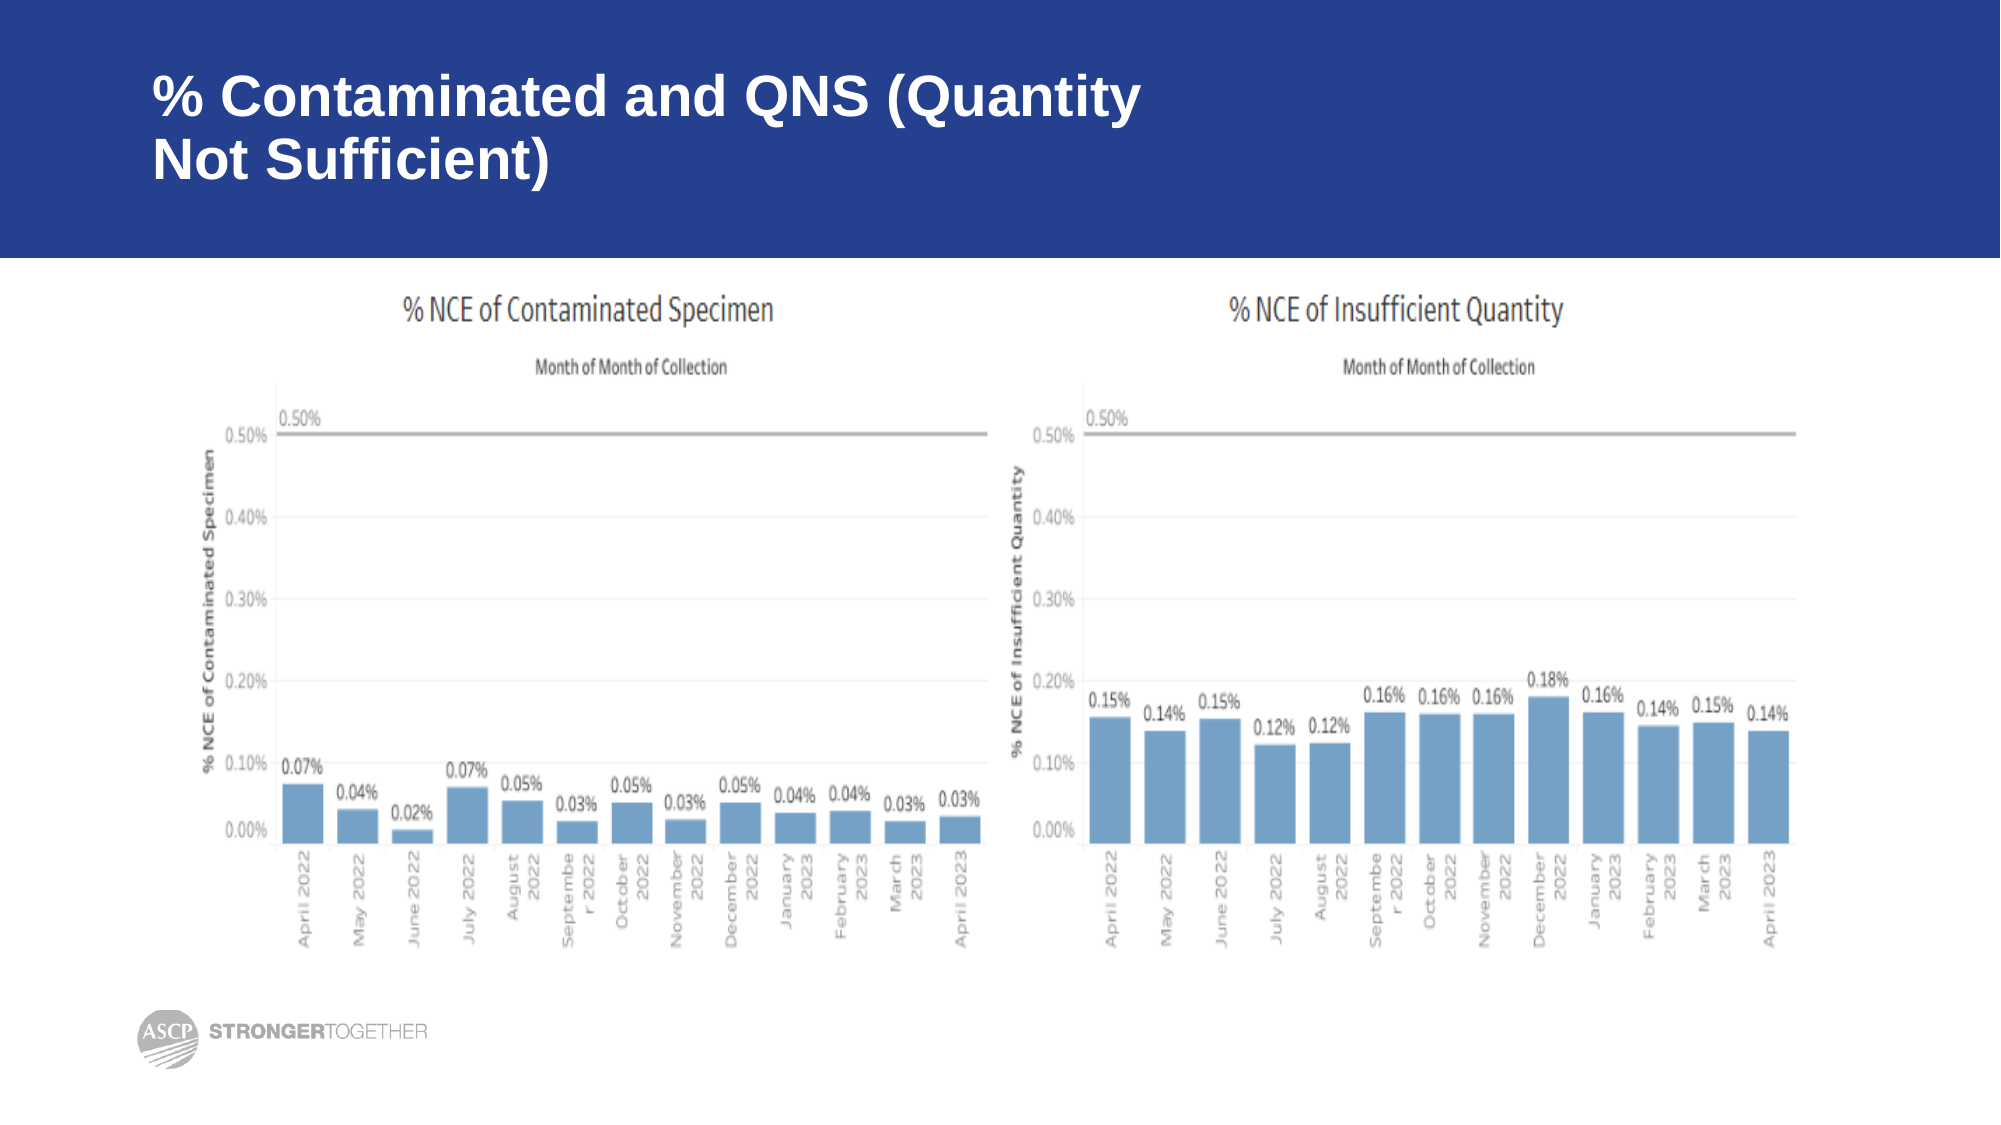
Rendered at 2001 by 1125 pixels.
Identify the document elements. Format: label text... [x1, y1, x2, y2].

title % Contaminated and QNS (Quantity Not Sufficient) [137, 20, 1246, 238]
picture [137, 287, 1848, 1069]
